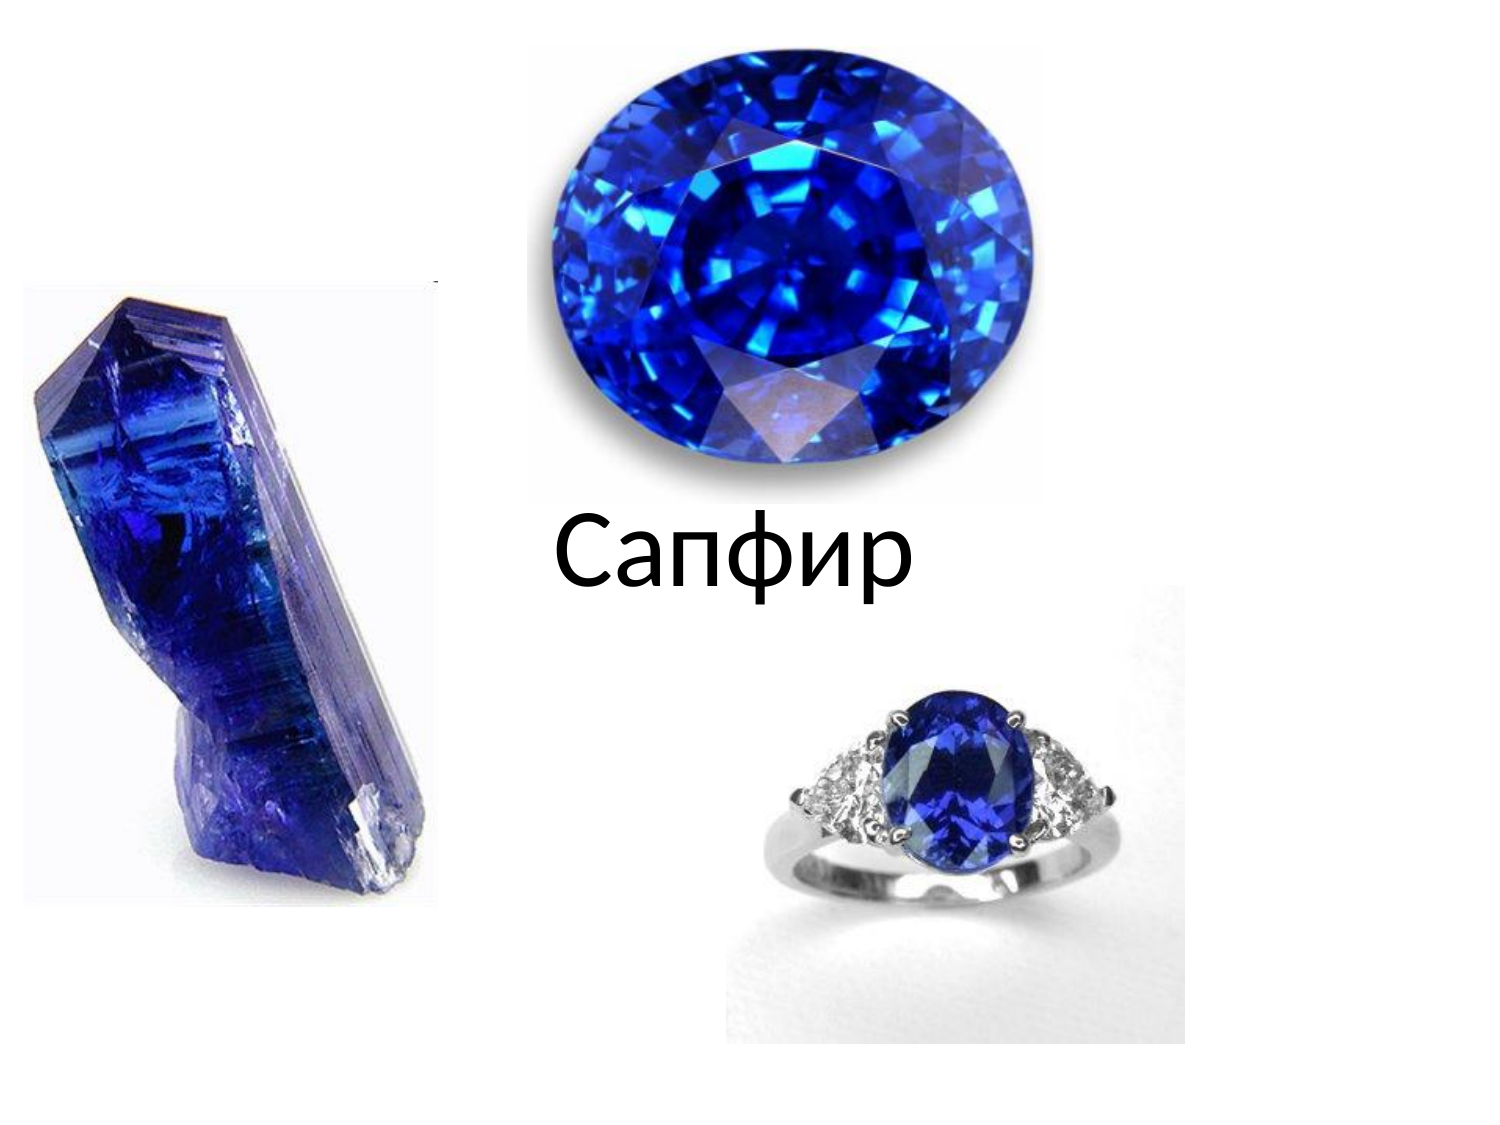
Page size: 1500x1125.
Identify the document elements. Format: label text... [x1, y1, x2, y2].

picture [23, 281, 438, 907]
picture [527, 46, 1045, 505]
picture [726, 585, 1185, 1044]
title Сапфир [441, 515, 1329, 704]
